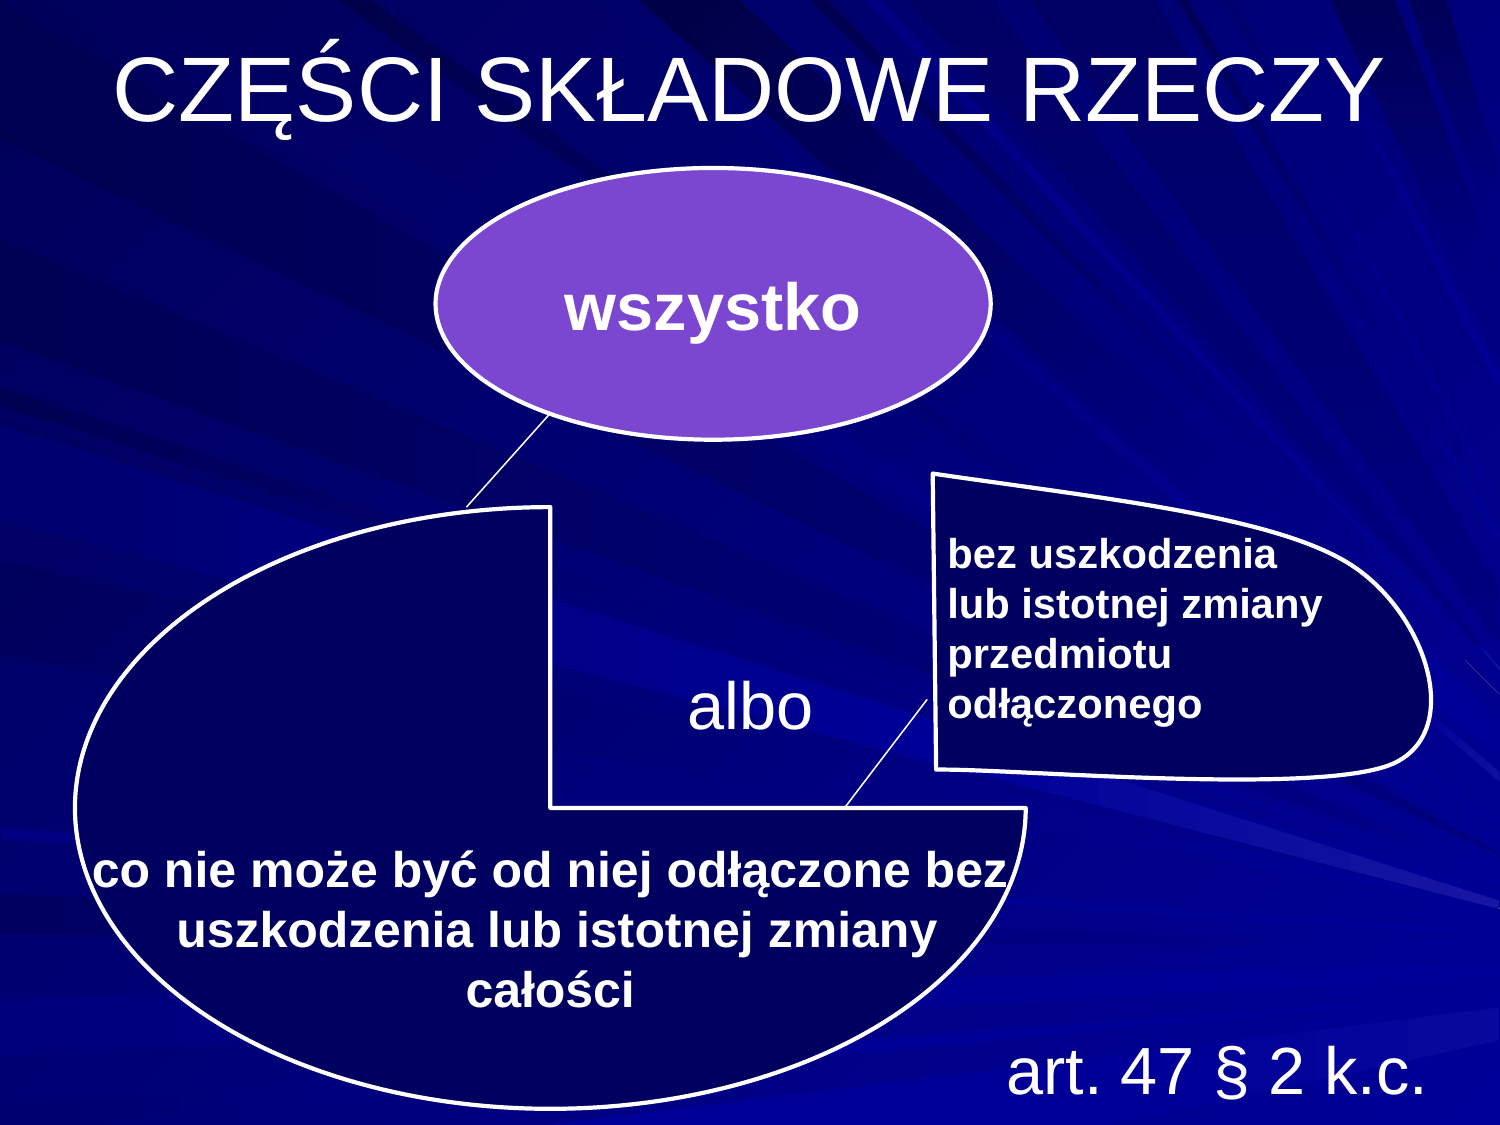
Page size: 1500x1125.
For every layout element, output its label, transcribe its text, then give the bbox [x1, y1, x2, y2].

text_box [844, 699, 928, 809]
text_box bez uszkodzenia lub istotnej zmiany przedmiotu odłączonego [930, 471, 1434, 782]
text_box wszystko [433, 165, 993, 442]
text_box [466, 412, 551, 508]
list art. 47 § 2 k.c. [991, 1019, 1490, 1110]
text_box co nie może być od niej odłączone bez uszkodzenia lub istotnej zmiany całości [72, 510, 1028, 1111]
title CZĘŚCI SKŁADOWE RZECZY [74, 45, 1426, 234]
text_box albo [672, 654, 928, 744]
